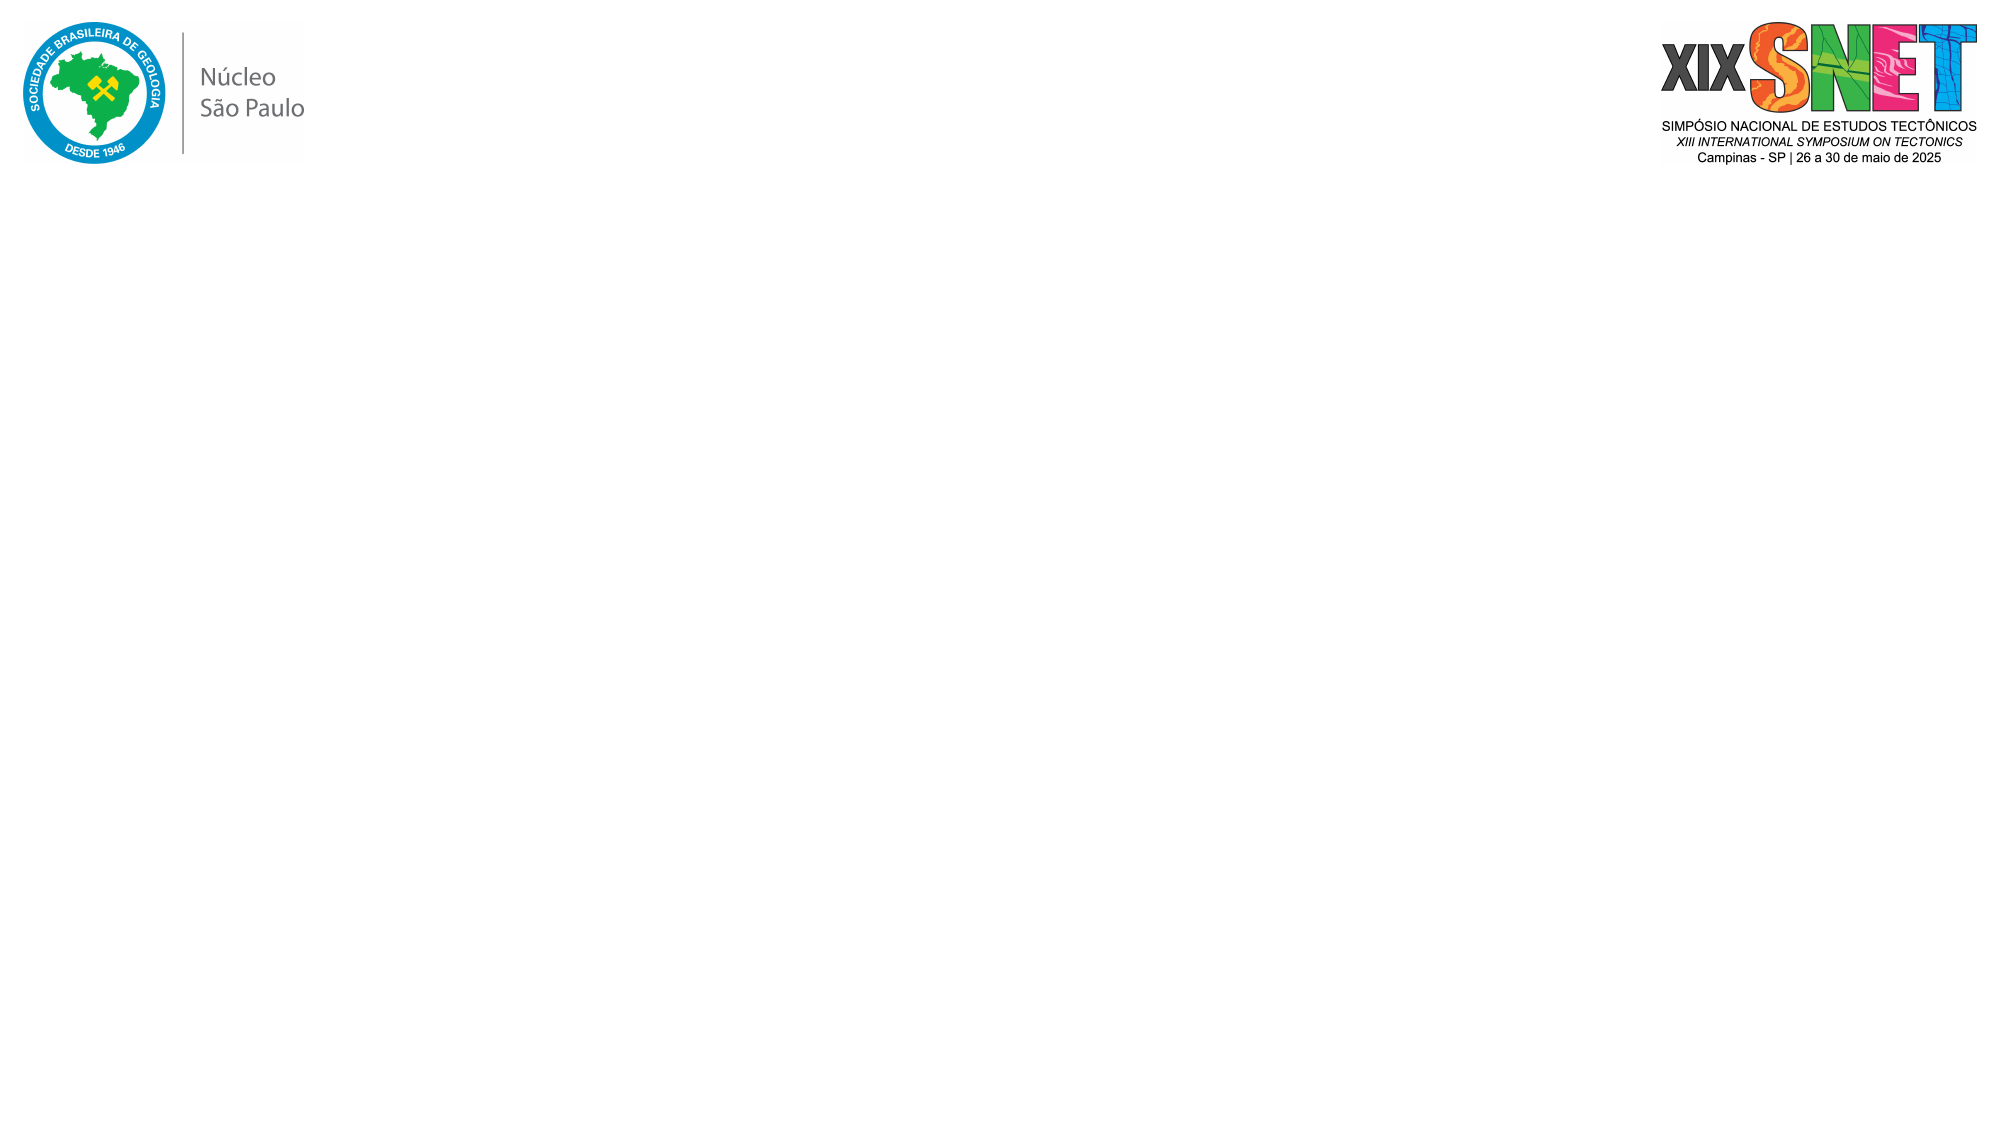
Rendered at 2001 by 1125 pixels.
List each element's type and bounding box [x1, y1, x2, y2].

picture [43, 42, 146, 145]
picture [23, 22, 81, 81]
picture [110, 147, 118, 155]
picture [107, 22, 305, 164]
picture [23, 105, 82, 164]
picture [1661, 22, 1977, 165]
